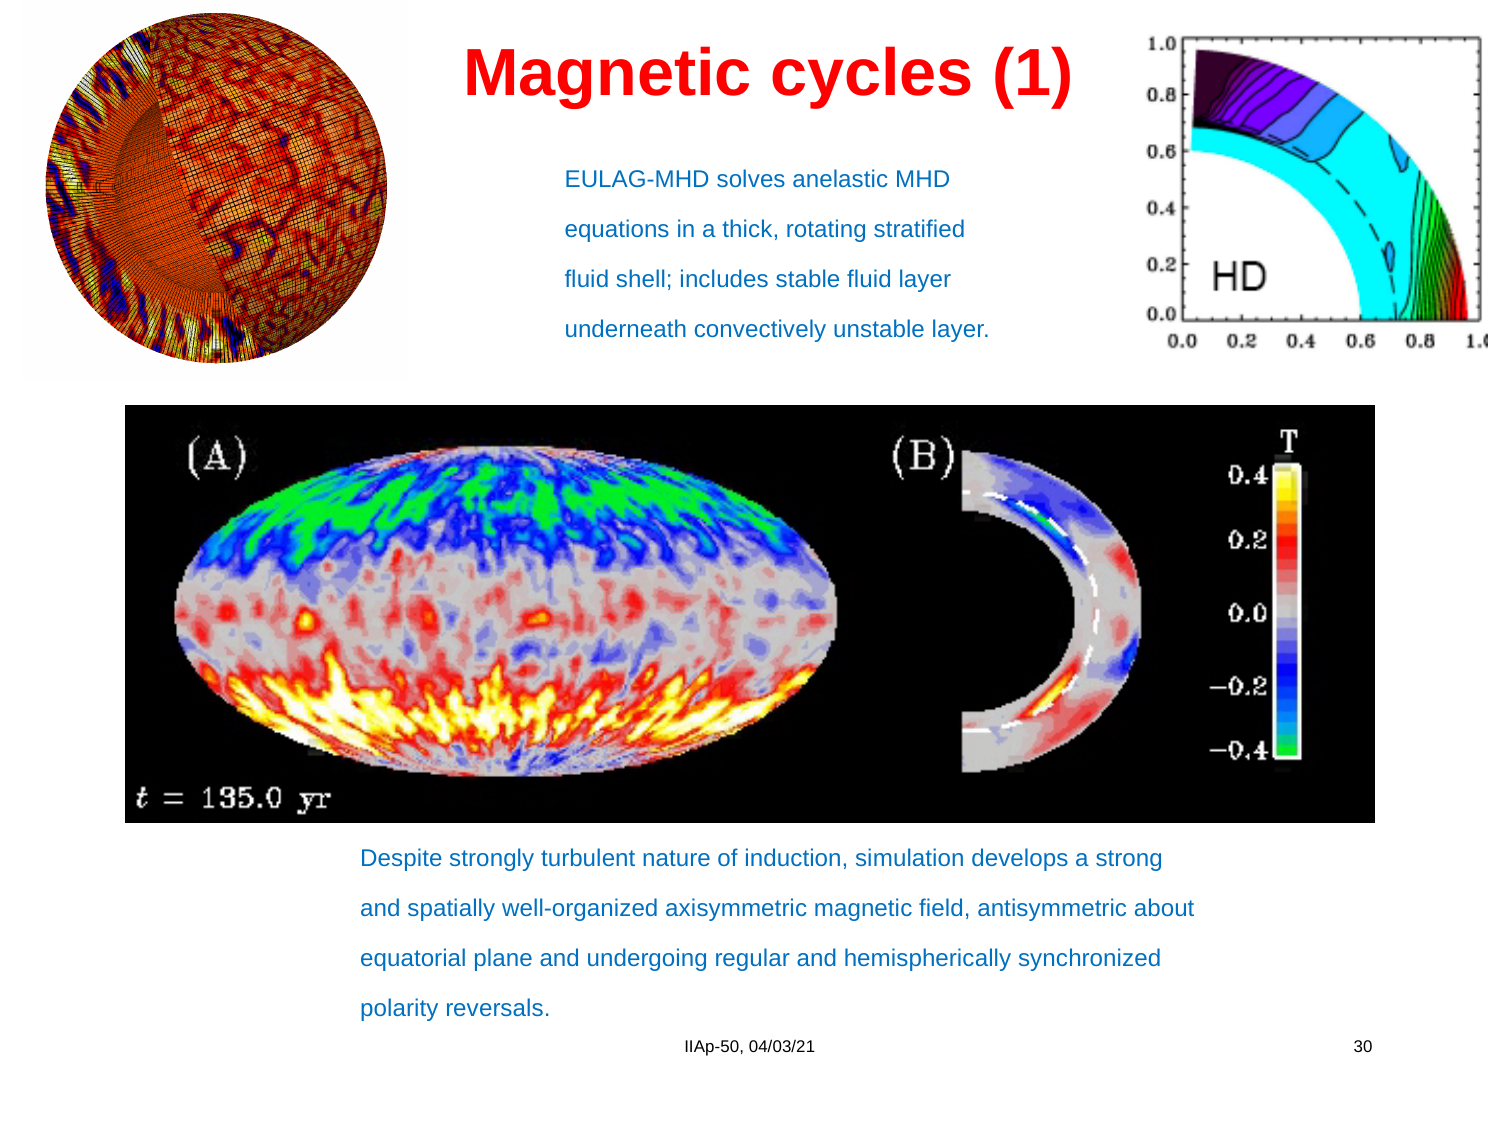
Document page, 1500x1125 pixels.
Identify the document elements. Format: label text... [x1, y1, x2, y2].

text_box EULAG-MHD solves anelastic MHD equations in a thick, rotating stratified fluid shell; includes stable fluid layer underneath convectively unstable layer. [549, 151, 1006, 366]
picture [1139, 17, 1489, 374]
picture [124, 405, 1376, 823]
footer IIAp-50, 04/03/21 [512, 1045, 988, 1100]
picture [22, 0, 408, 381]
title Magnetic cycles (1) [413, 0, 1475, 138]
text_box Despite strongly turbulent nature of induction, simulation develops a strong and spatially well-organized axisymmetric magnetic field, antisymmetric about equatorial plane and undergoing regular and hemispherically synchronized polarity reversals. [345, 831, 1212, 1045]
slide_number 30 [1074, 1025, 1388, 1100]
